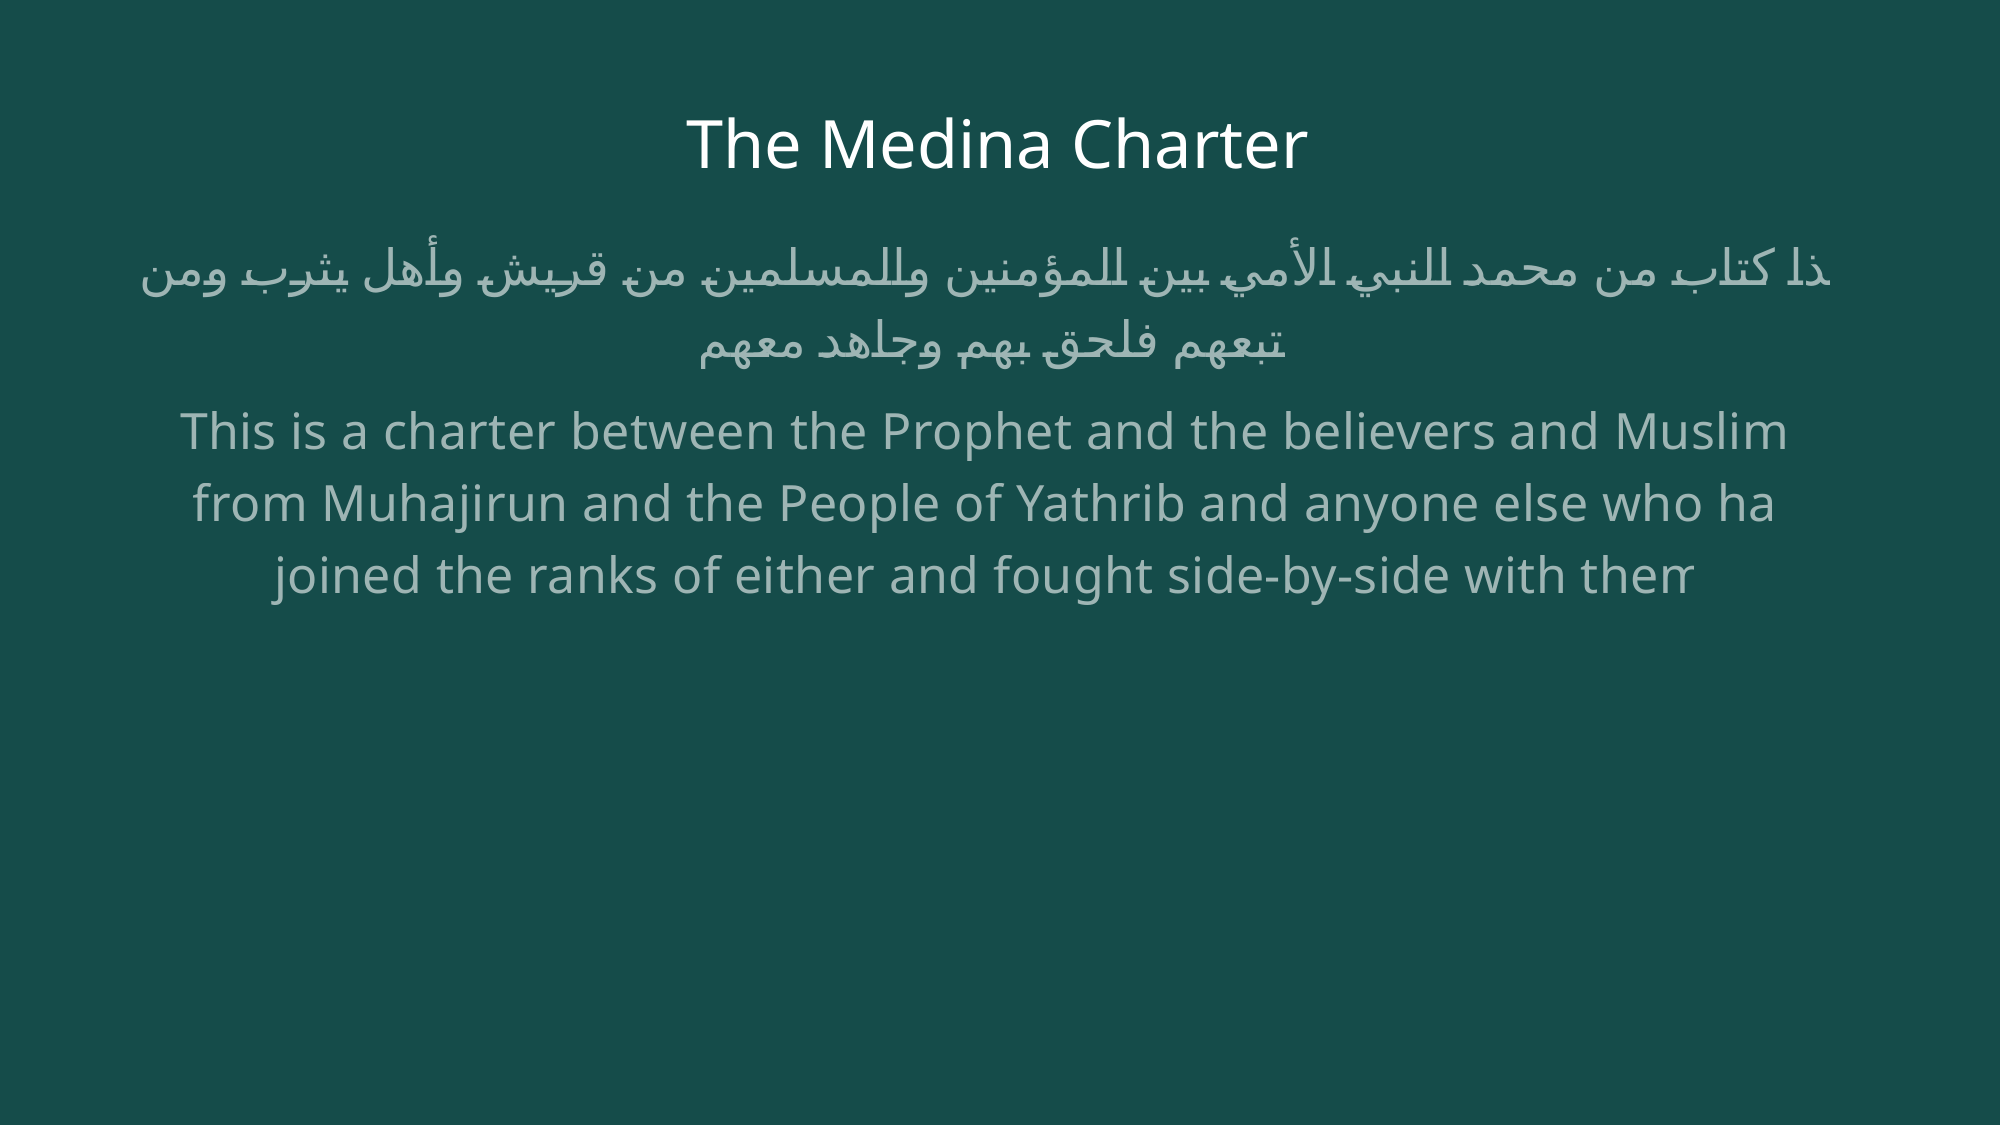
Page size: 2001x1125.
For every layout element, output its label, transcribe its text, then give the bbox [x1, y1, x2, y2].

list هذا كتاب من محمد النبي الأمي بين المؤمنين والمسلمين من قريش وأهل يثرب ومن اتبعهم فلحق بهم وجاهد معهم This is a charter between the Prophet and the believers and Muslims from Muhajirun and the People of Yathrib and anyone else who has joined the ranks of either and fought side-by-side with them. [118, 222, 1878, 947]
title The Medina Charter [118, 101, 1878, 209]
